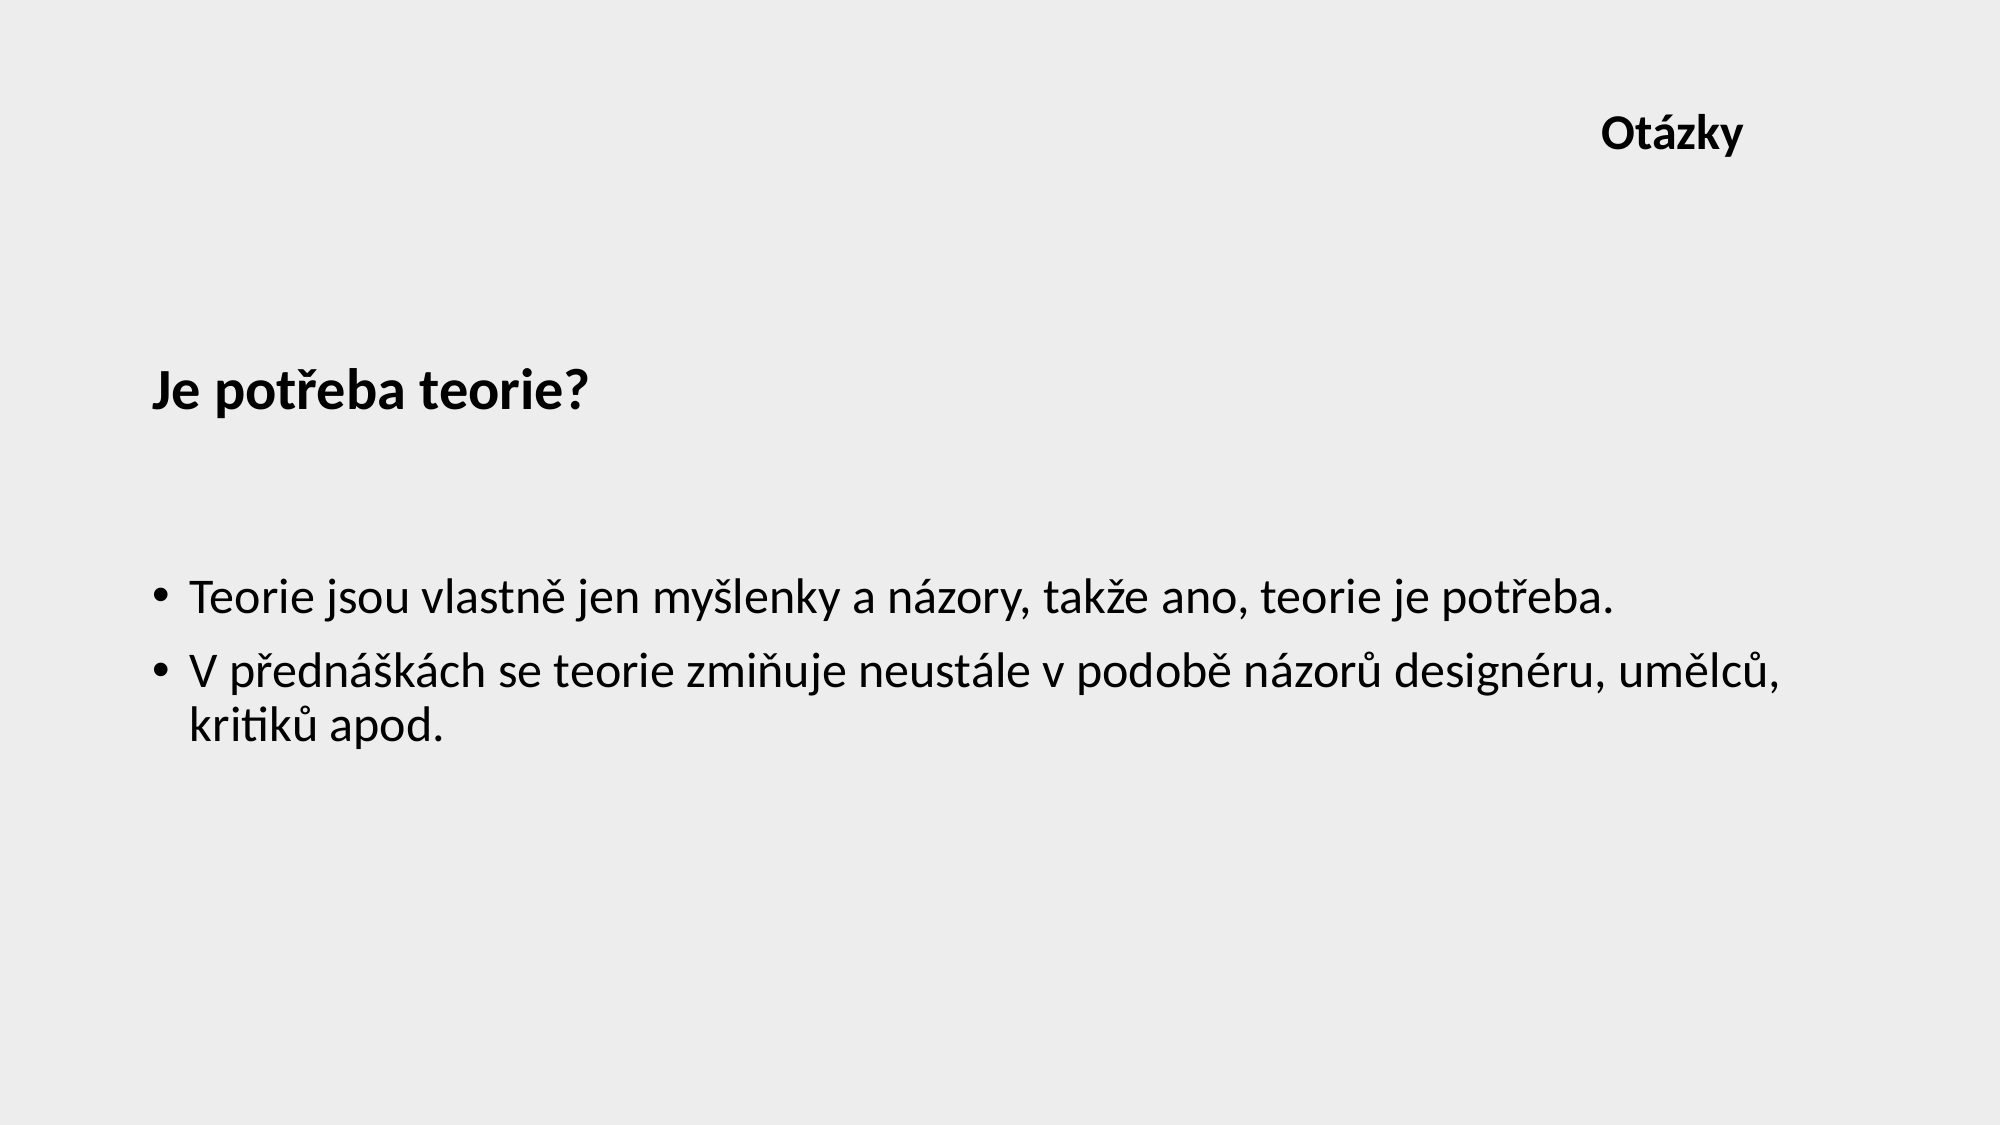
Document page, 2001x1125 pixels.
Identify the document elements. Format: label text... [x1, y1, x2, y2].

list Teorie jsou vlastně jen myšlenky a názory, takže ano, teorie je potřeba. V přednáškách se teorie zmiňuje neustále v podobě názorů designéru, umělců, kritiků apod. [137, 562, 1863, 1085]
title Je potřeba teorie? [137, 297, 1413, 485]
text_box Otázky [1586, 91, 1760, 167]
